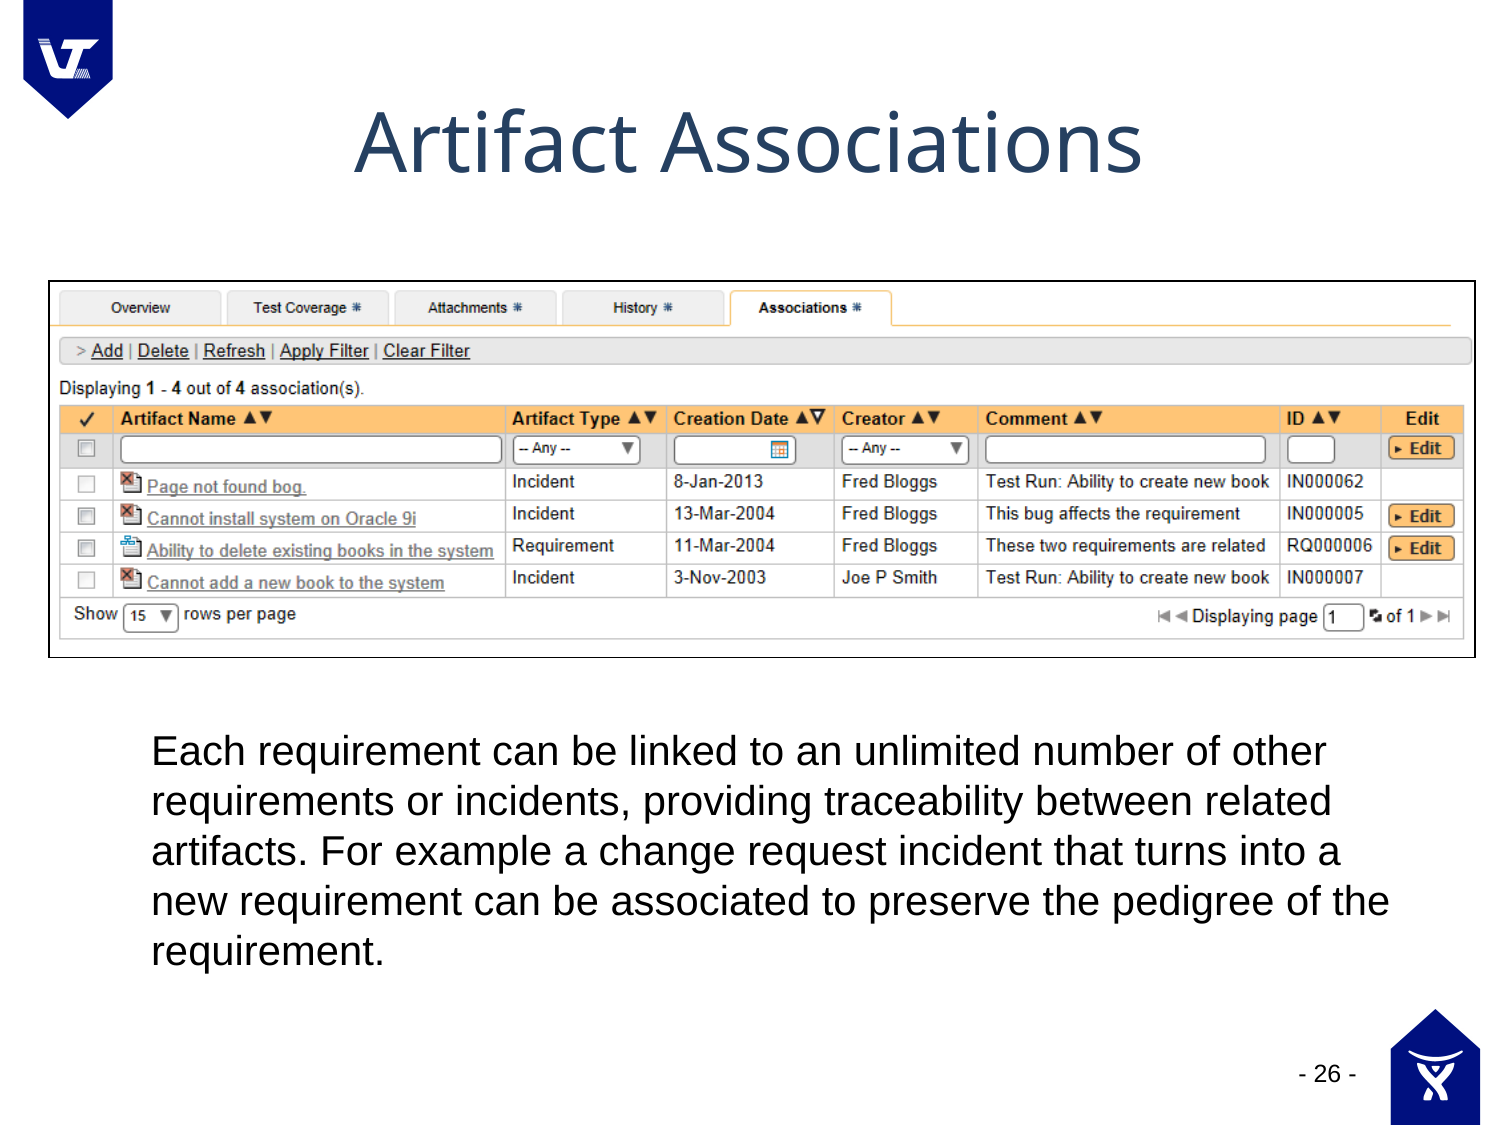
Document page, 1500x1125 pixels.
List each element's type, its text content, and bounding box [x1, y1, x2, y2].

title Artifact Associations [75, 45, 1425, 233]
slide_number - 26 - [1021, 1054, 1372, 1103]
text_box Each requirement can be linked to an unlimited number of other requirements or incidents, providing traceability between related artifacts. For example a change request incident that turns into a new requirement can be associated to preserve the pedigree of the requirement. [87, 716, 1438, 1054]
picture [0, 0, 1500, 1125]
